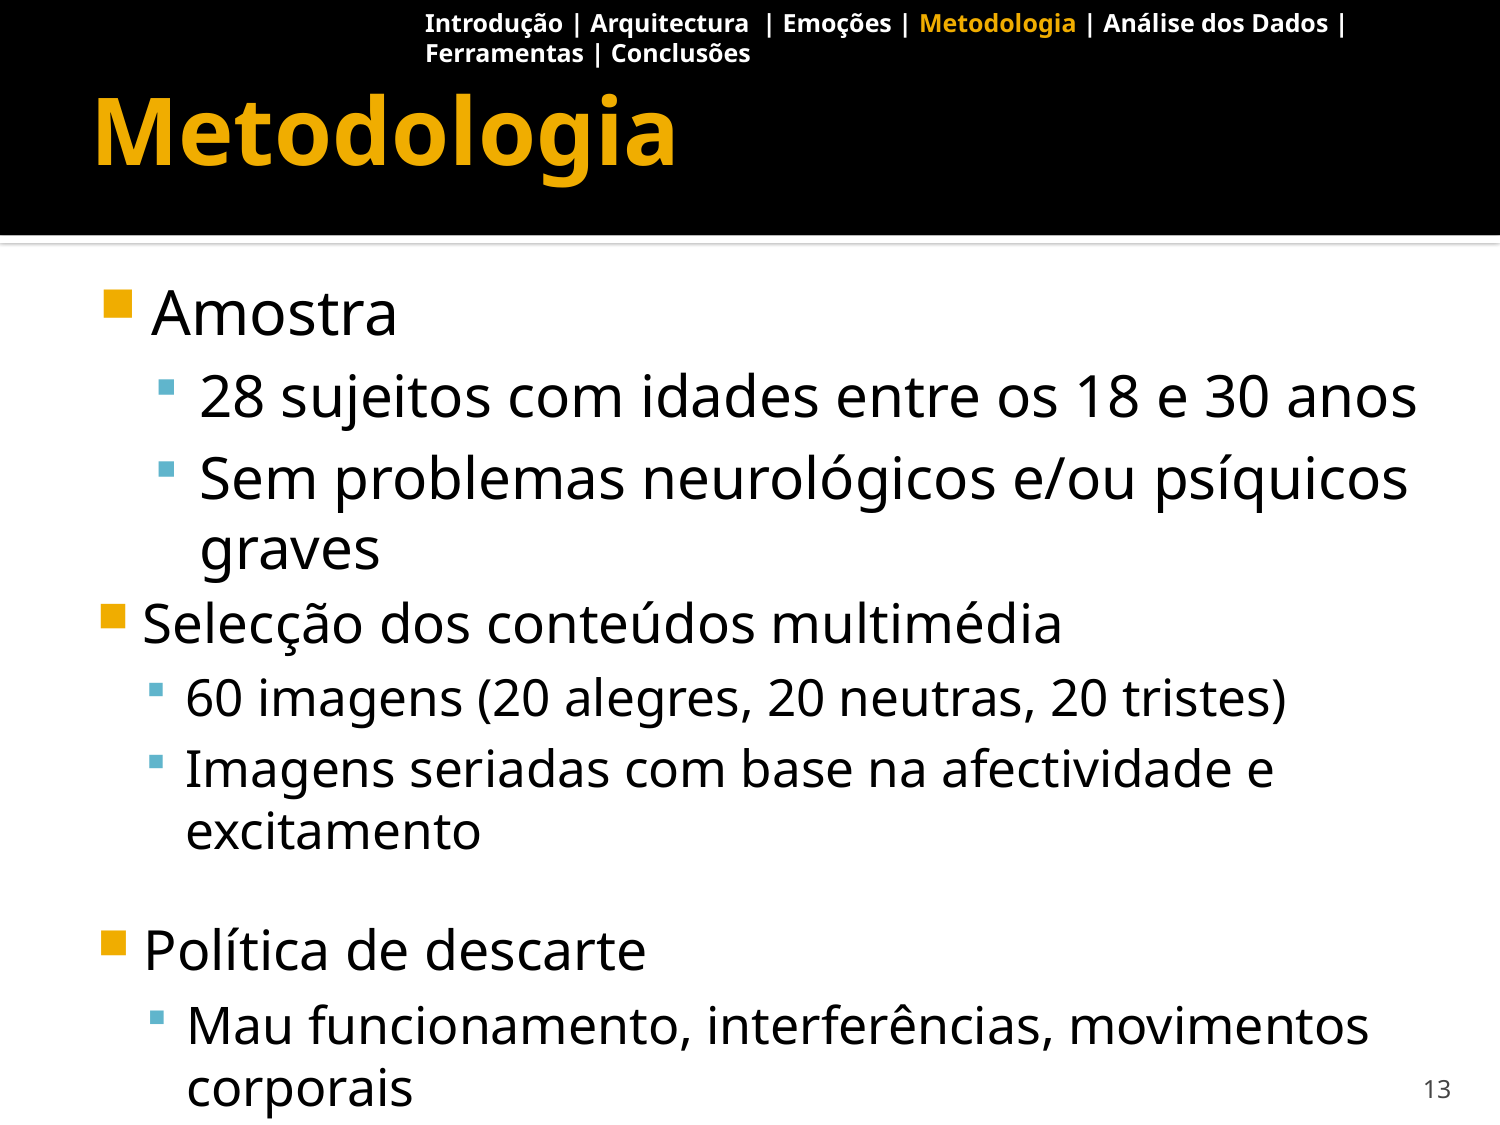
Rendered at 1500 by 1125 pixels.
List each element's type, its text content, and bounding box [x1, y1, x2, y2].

text_box Introdução | Arquitectura | Emoções | Metodologia | Análise dos Dados | Ferramentas | Conclusões [410, 0, 1500, 75]
slide_number 13 [1345, 1062, 1467, 1108]
text_box Selecção dos conteúdos multimédia 60 imagens (20 alegres, 20 neutras, 20 tristes) Imagens seriadas com base na afectividade e excitamento [70, 574, 1449, 869]
title Metodologia [75, 25, 1425, 231]
text_box Política de descarte Mau funcionamento, interferências, movimentos corporais [70, 900, 1449, 1125]
list Amostra 28 sujeitos com idades entre os 18 e 30 anos Sem problemas neurológicos e/ou psíquicos graves [70, 257, 1449, 553]
